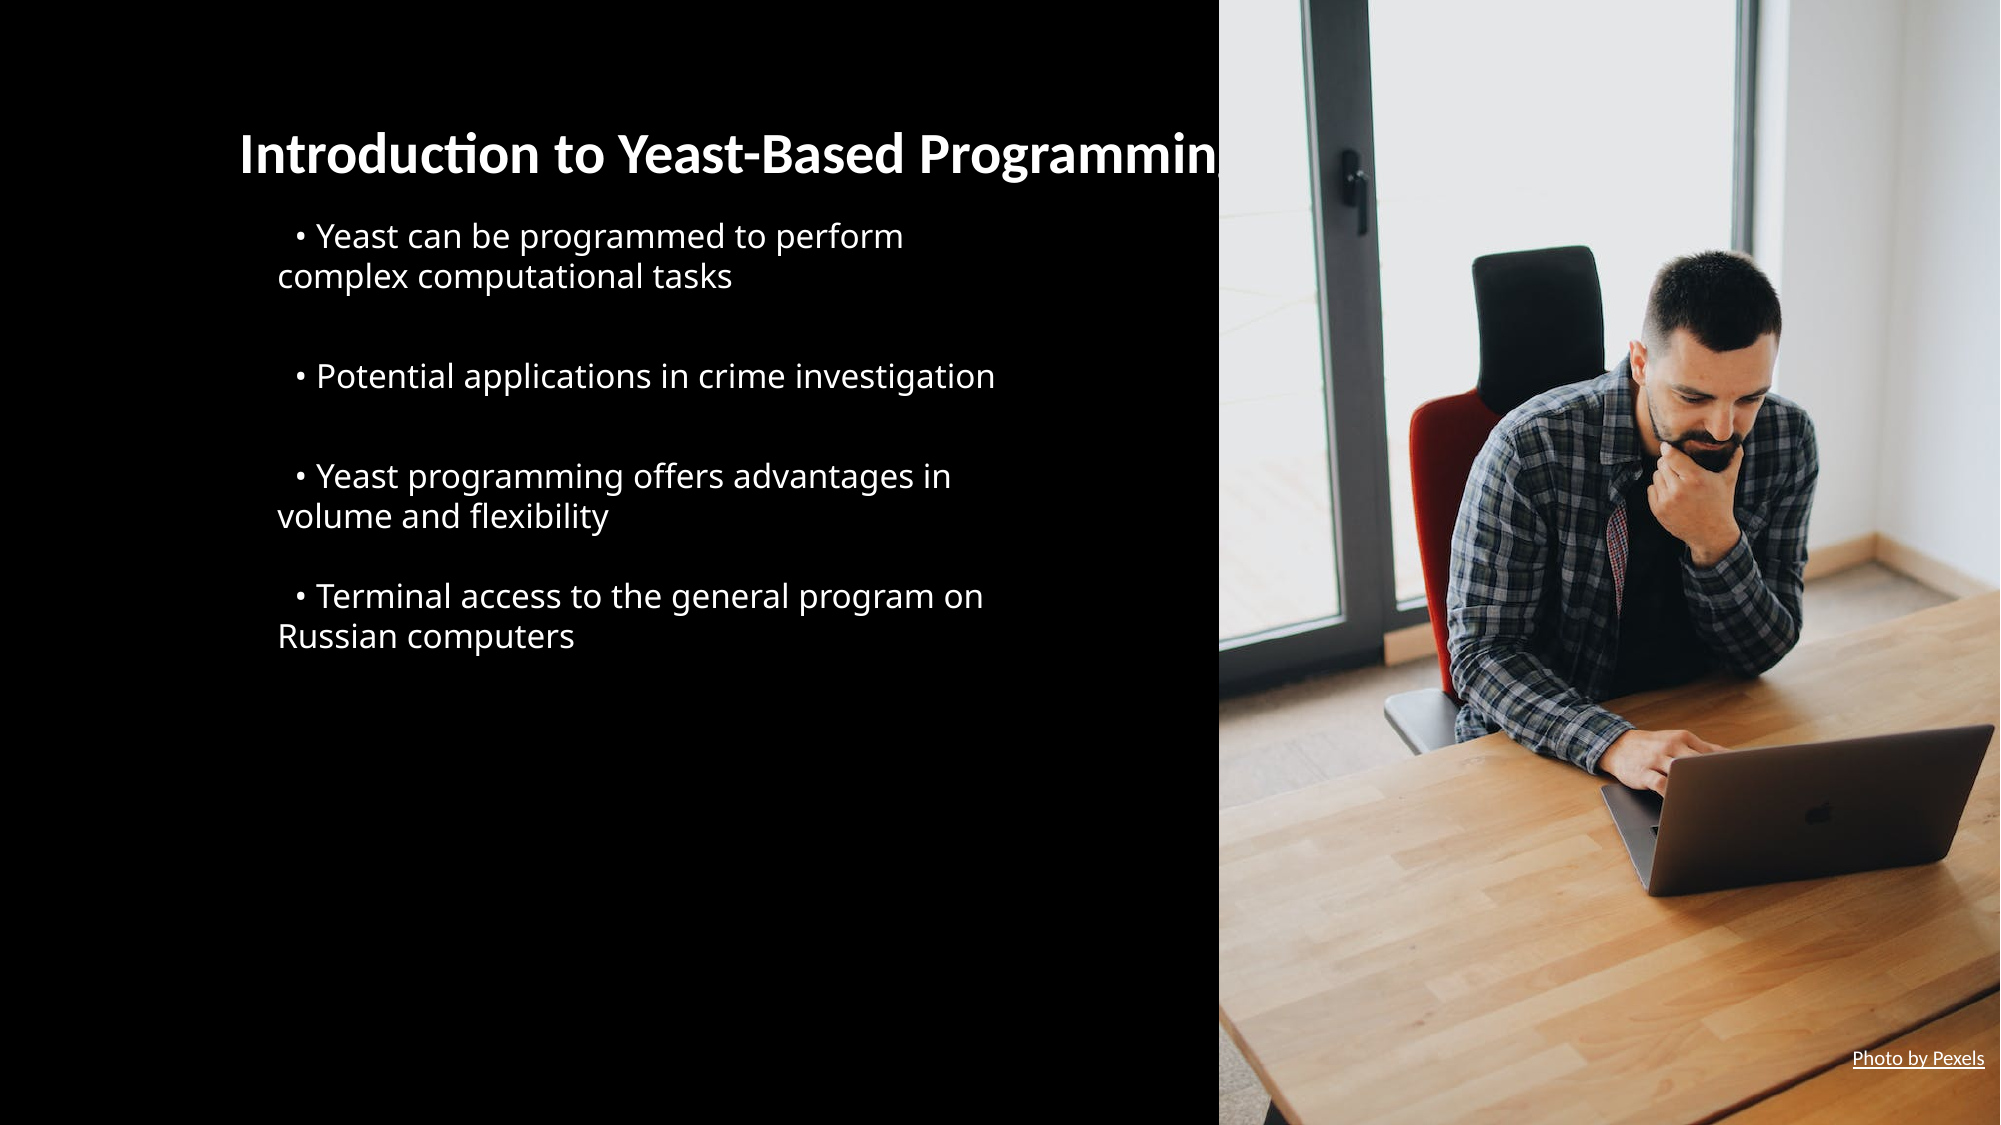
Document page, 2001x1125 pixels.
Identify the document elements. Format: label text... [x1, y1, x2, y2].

text_box Introduction to Yeast-Based Programming [225, 112, 1219, 188]
text_box • Potential applications in crime investigation [262, 337, 1013, 413]
text_box • Terminal access to the general program on Russian computers [262, 577, 1013, 653]
text_box • Yeast programming offers advantages in volume and flexibility [262, 457, 1013, 533]
picture [1219, 0, 2000, 1125]
text_box • Yeast can be programmed to perform complex computational tasks [262, 217, 1013, 293]
